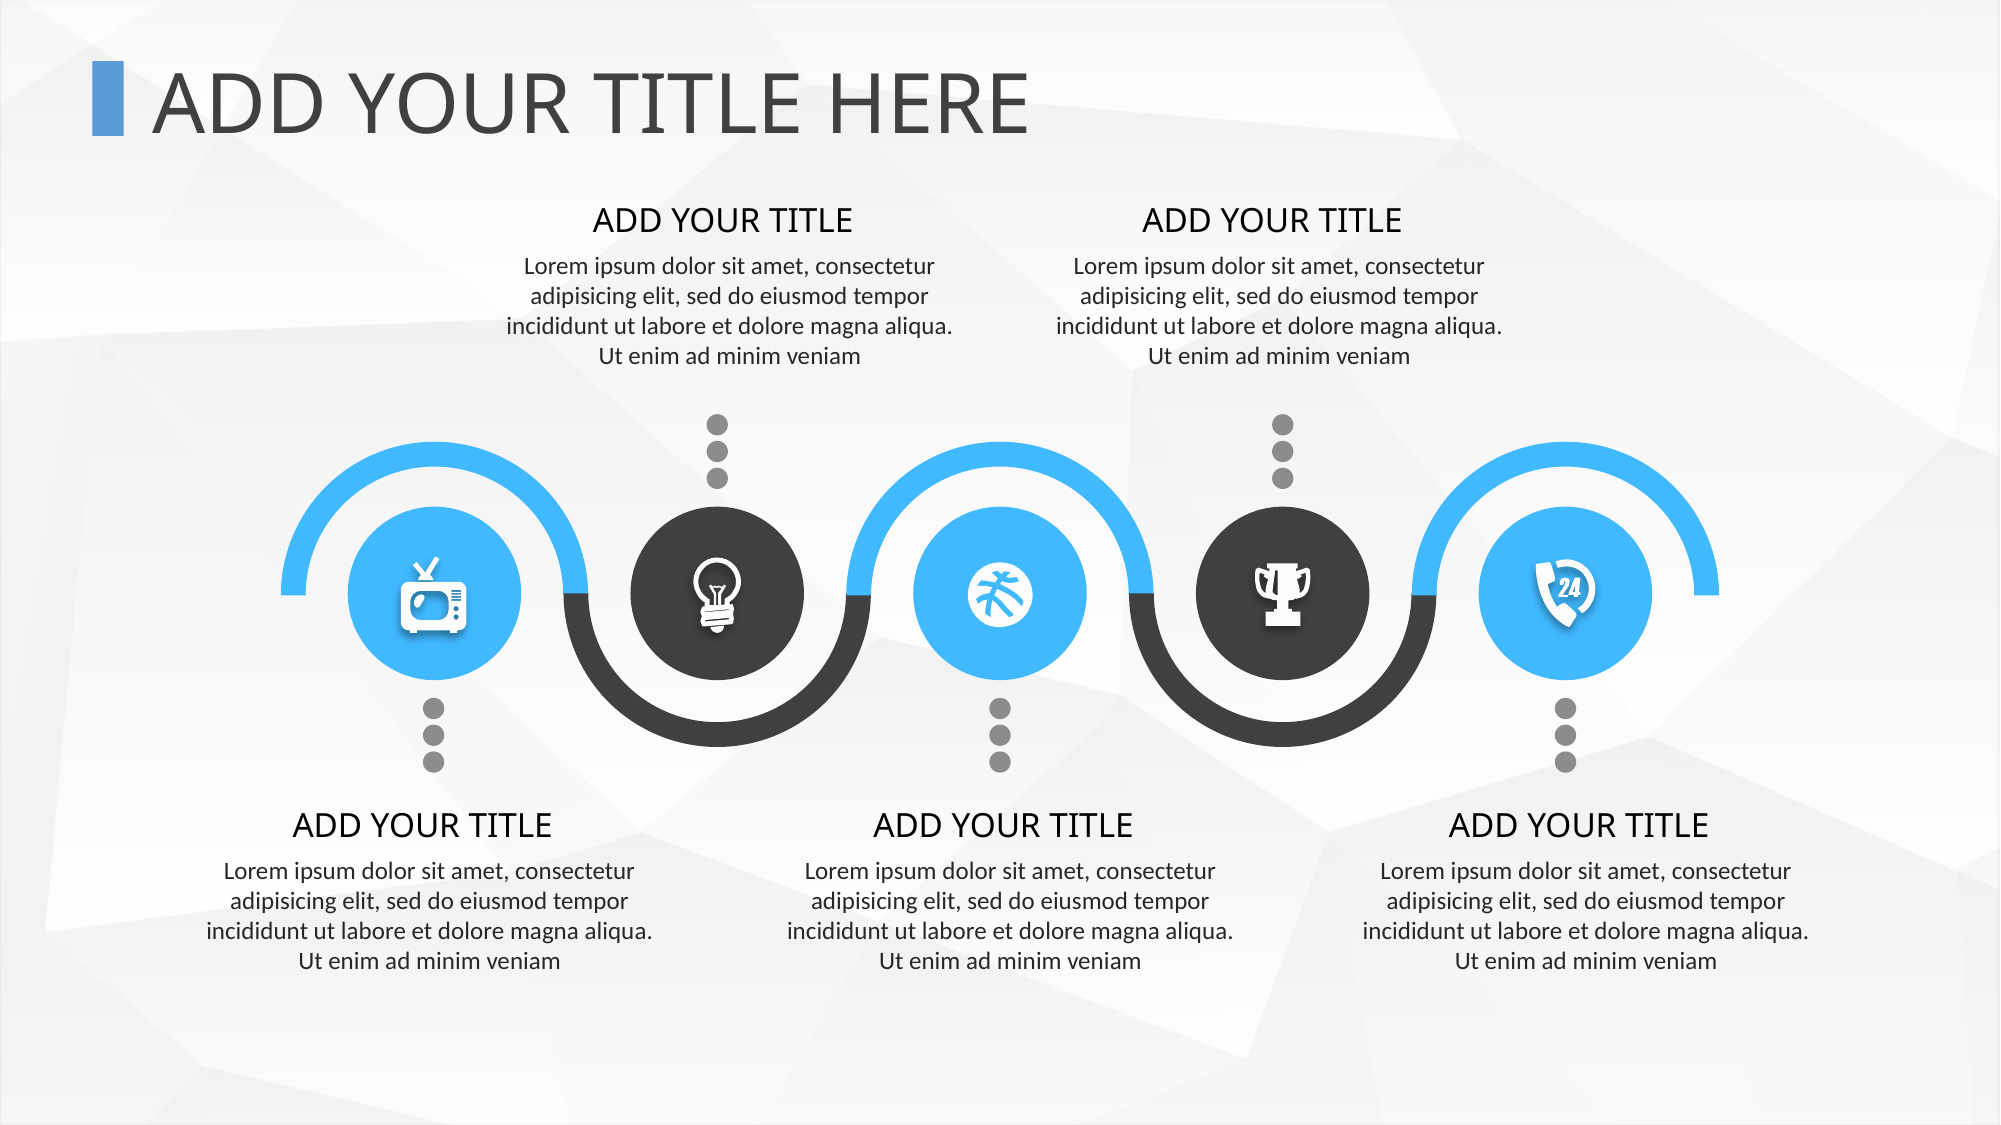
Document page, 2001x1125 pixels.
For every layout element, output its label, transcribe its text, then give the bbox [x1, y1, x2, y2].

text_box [746, 796, 1261, 995]
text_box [913, 506, 1087, 681]
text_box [466, 191, 980, 390]
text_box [1478, 506, 1653, 681]
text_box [1272, 414, 1294, 489]
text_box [166, 796, 680, 995]
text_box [1015, 191, 1530, 390]
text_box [1554, 697, 1577, 773]
text_box [91, 60, 125, 137]
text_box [989, 697, 1011, 773]
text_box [706, 414, 728, 489]
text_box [280, 439, 1720, 750]
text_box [347, 506, 522, 681]
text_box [422, 697, 445, 773]
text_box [1195, 506, 1370, 681]
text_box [630, 506, 804, 681]
picture [0, 0, 2000, 1125]
text_box ADD YOUR TITLE HERE [137, 42, 1216, 158]
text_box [1322, 796, 1837, 995]
